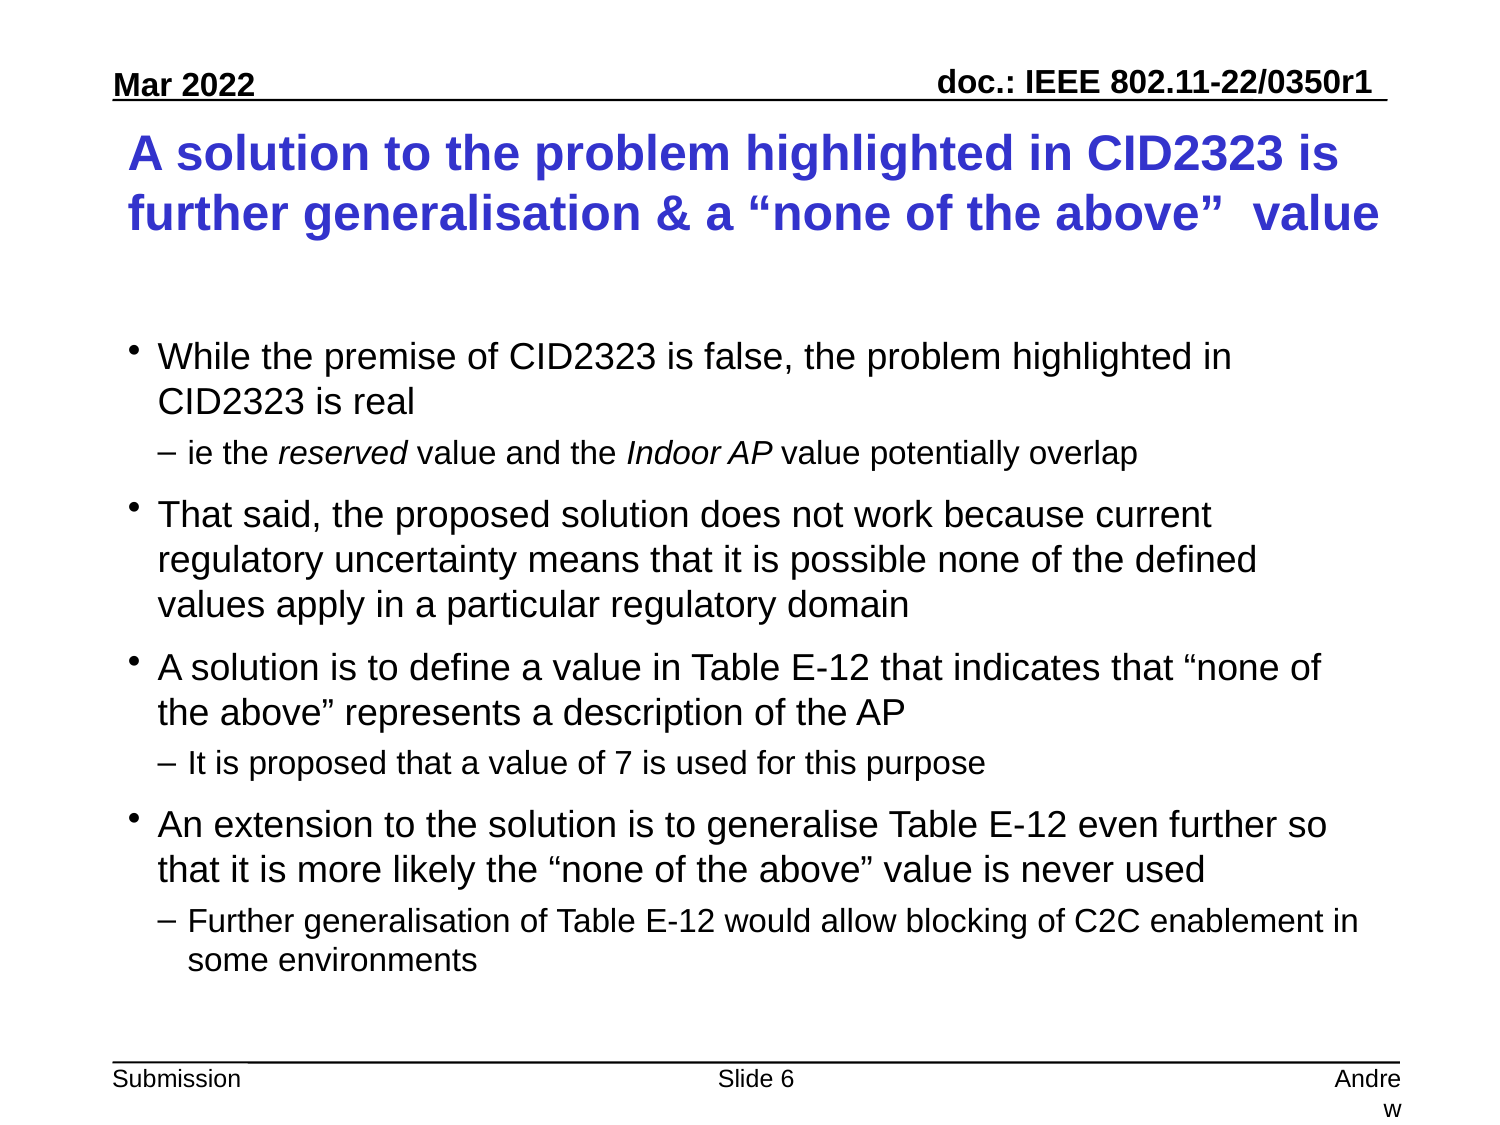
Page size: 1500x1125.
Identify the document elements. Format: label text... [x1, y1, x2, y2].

list While the premise of CID2323 is false, the problem highlighted in CID2323 is real ie the reserved value and the Indoor AP value potentially overlap That said, the proposed solution does not work because current regulatory uncertainty means that it is possible none of the defined values apply in a particular regulatory domain A solution is to define a value in Table E-12 that indicates that “none of the above” represents a description of the AP It is proposed that a value of 7 is used for this purpose An extension to the solution is to generalise Table E-12 even further so that it is more likely the “none of the above” value is never used Further generalisation of Table E-12 would allow blocking of C2C enablement in some environments [112, 324, 1388, 1000]
slide_number Slide 6 [709, 1061, 803, 1093]
title A solution to the problem highlighted in CID2323 is further generalisation & a “none of the above” value [112, 112, 1402, 288]
footer Andrew Myles, Cisco [1320, 1061, 1402, 1093]
